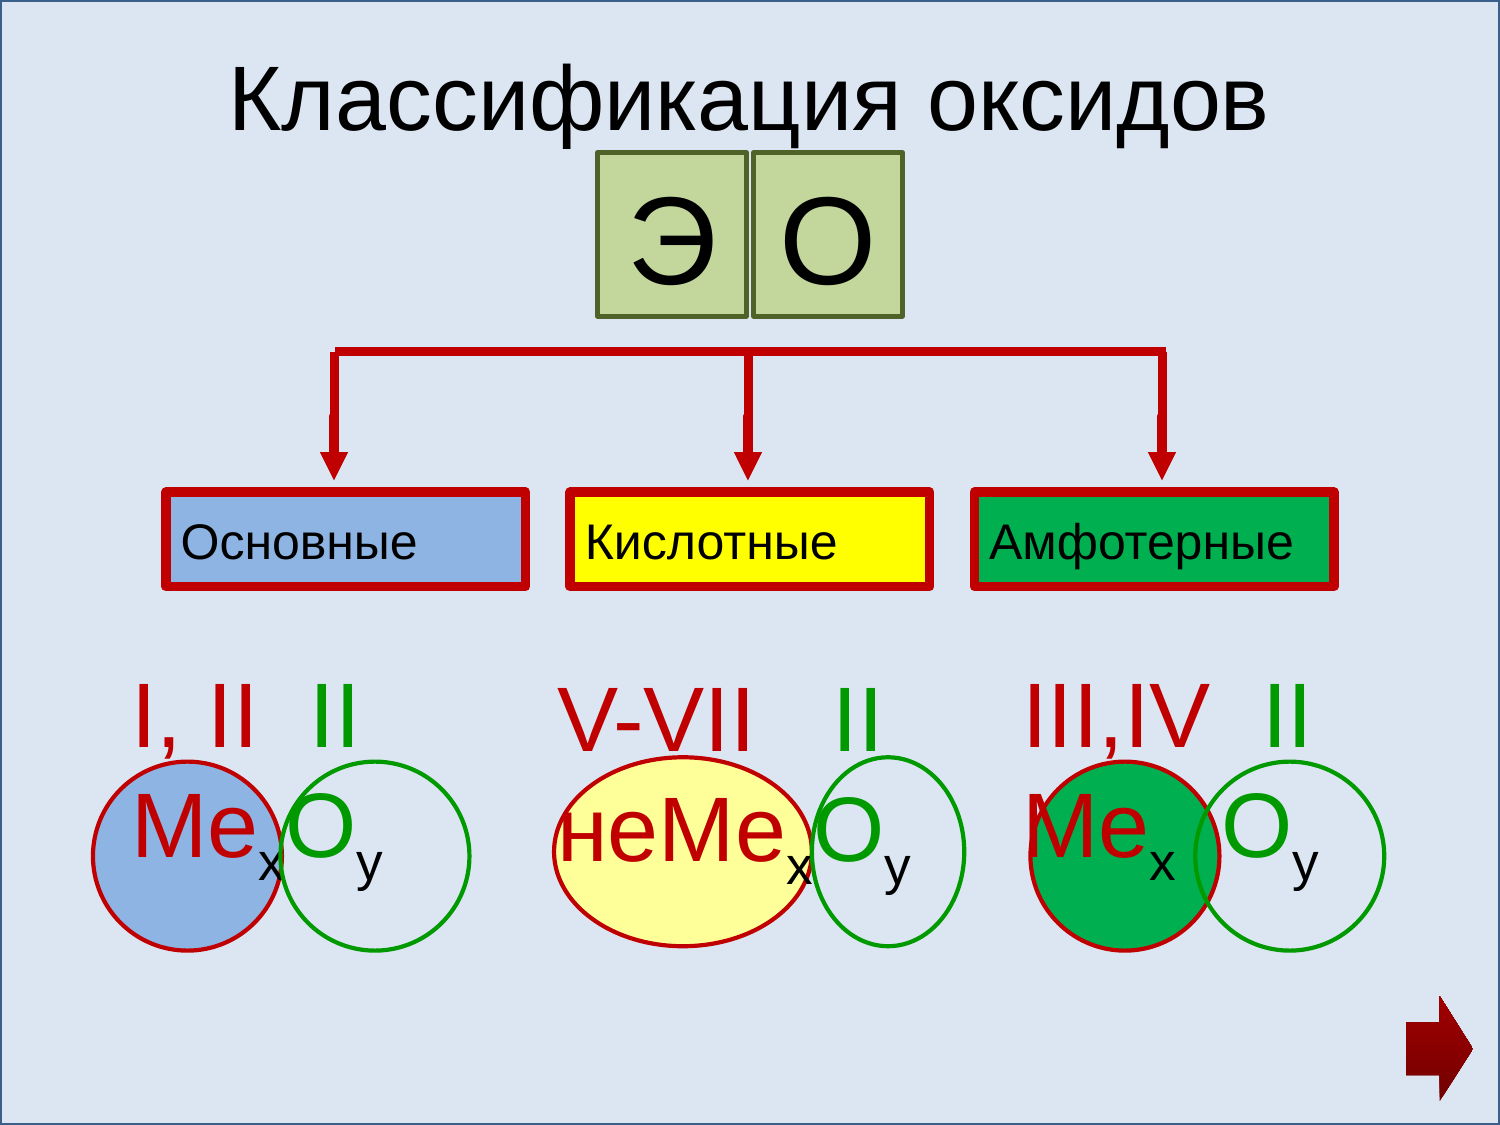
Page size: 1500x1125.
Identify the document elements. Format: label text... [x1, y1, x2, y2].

title Классификация оксидов [816, 0, 1425, 188]
text_box [1404, 994, 1475, 1104]
text_box Амфотерные [972, 490, 1336, 589]
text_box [685, 0, 815, 150]
text_box [0, 0, 1500, 1125]
text_box Кислотные [819, 490, 932, 589]
title Классификация оксидов [75, 0, 683, 188]
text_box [597, 152, 903, 317]
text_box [92, 650, 1403, 951]
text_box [685, 324, 815, 648]
text_box Кислотные [568, 490, 680, 589]
text_box Основные [164, 490, 528, 589]
